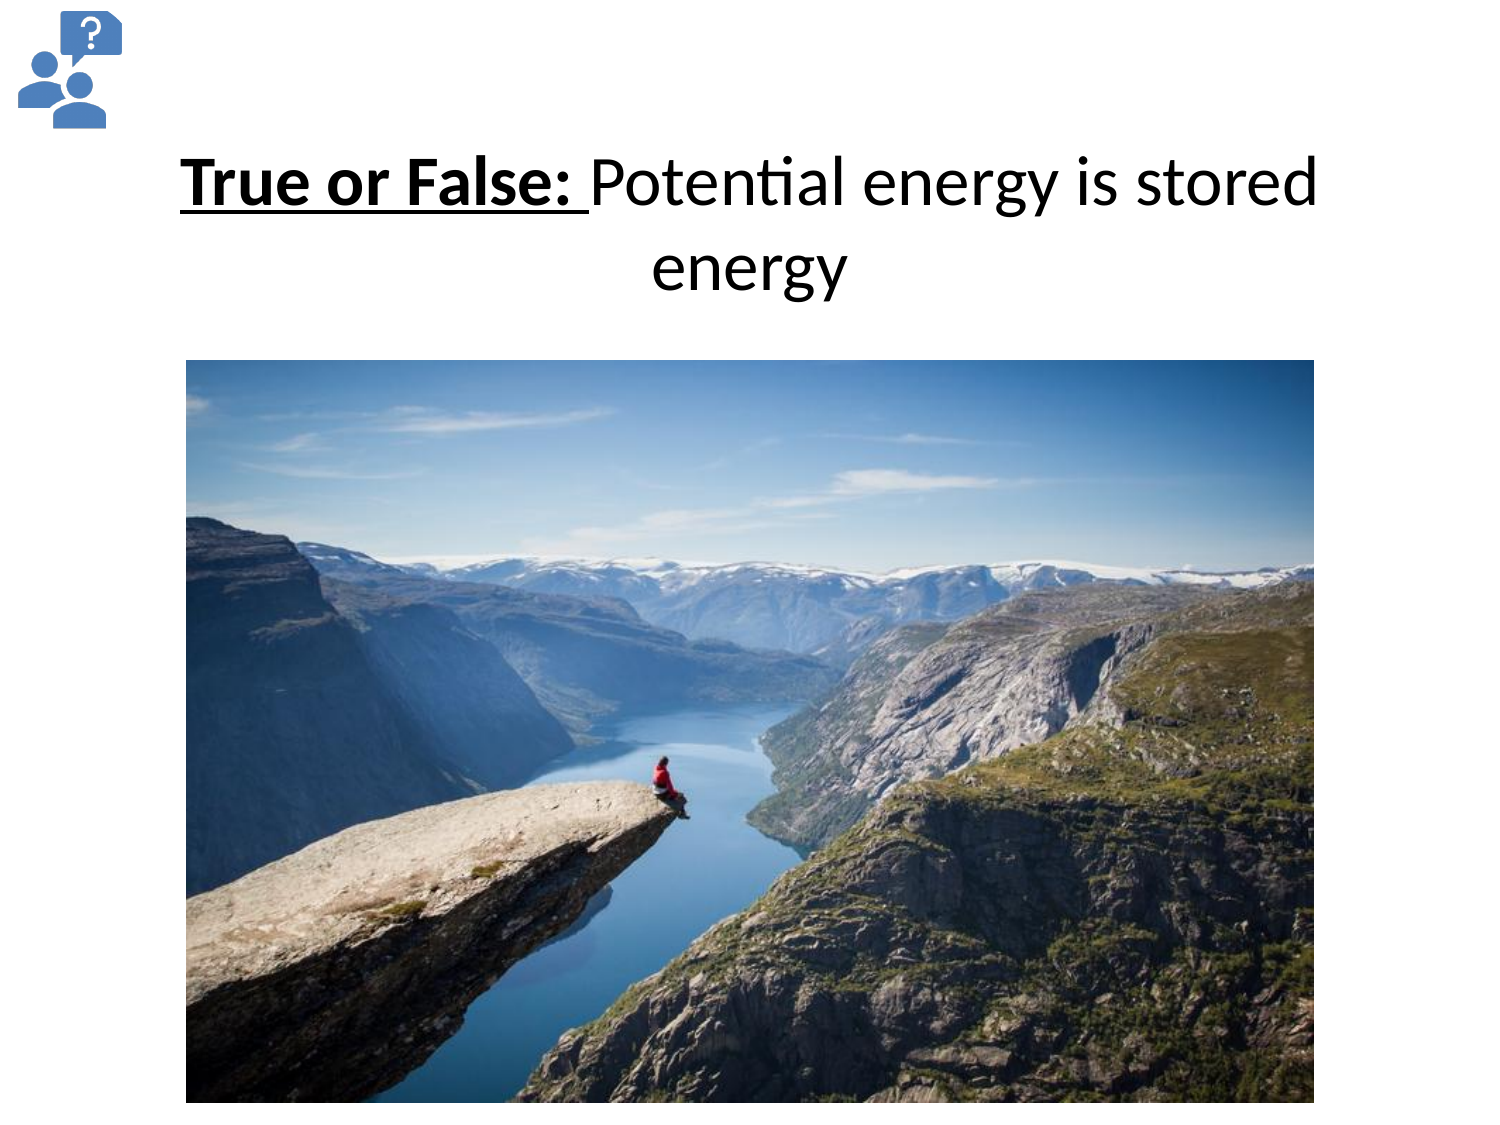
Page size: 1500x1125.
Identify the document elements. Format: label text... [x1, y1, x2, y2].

text_box [0, 0, 140, 140]
title True or False: Potential energy is stored energy [75, 125, 1425, 314]
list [74, 359, 1426, 1103]
